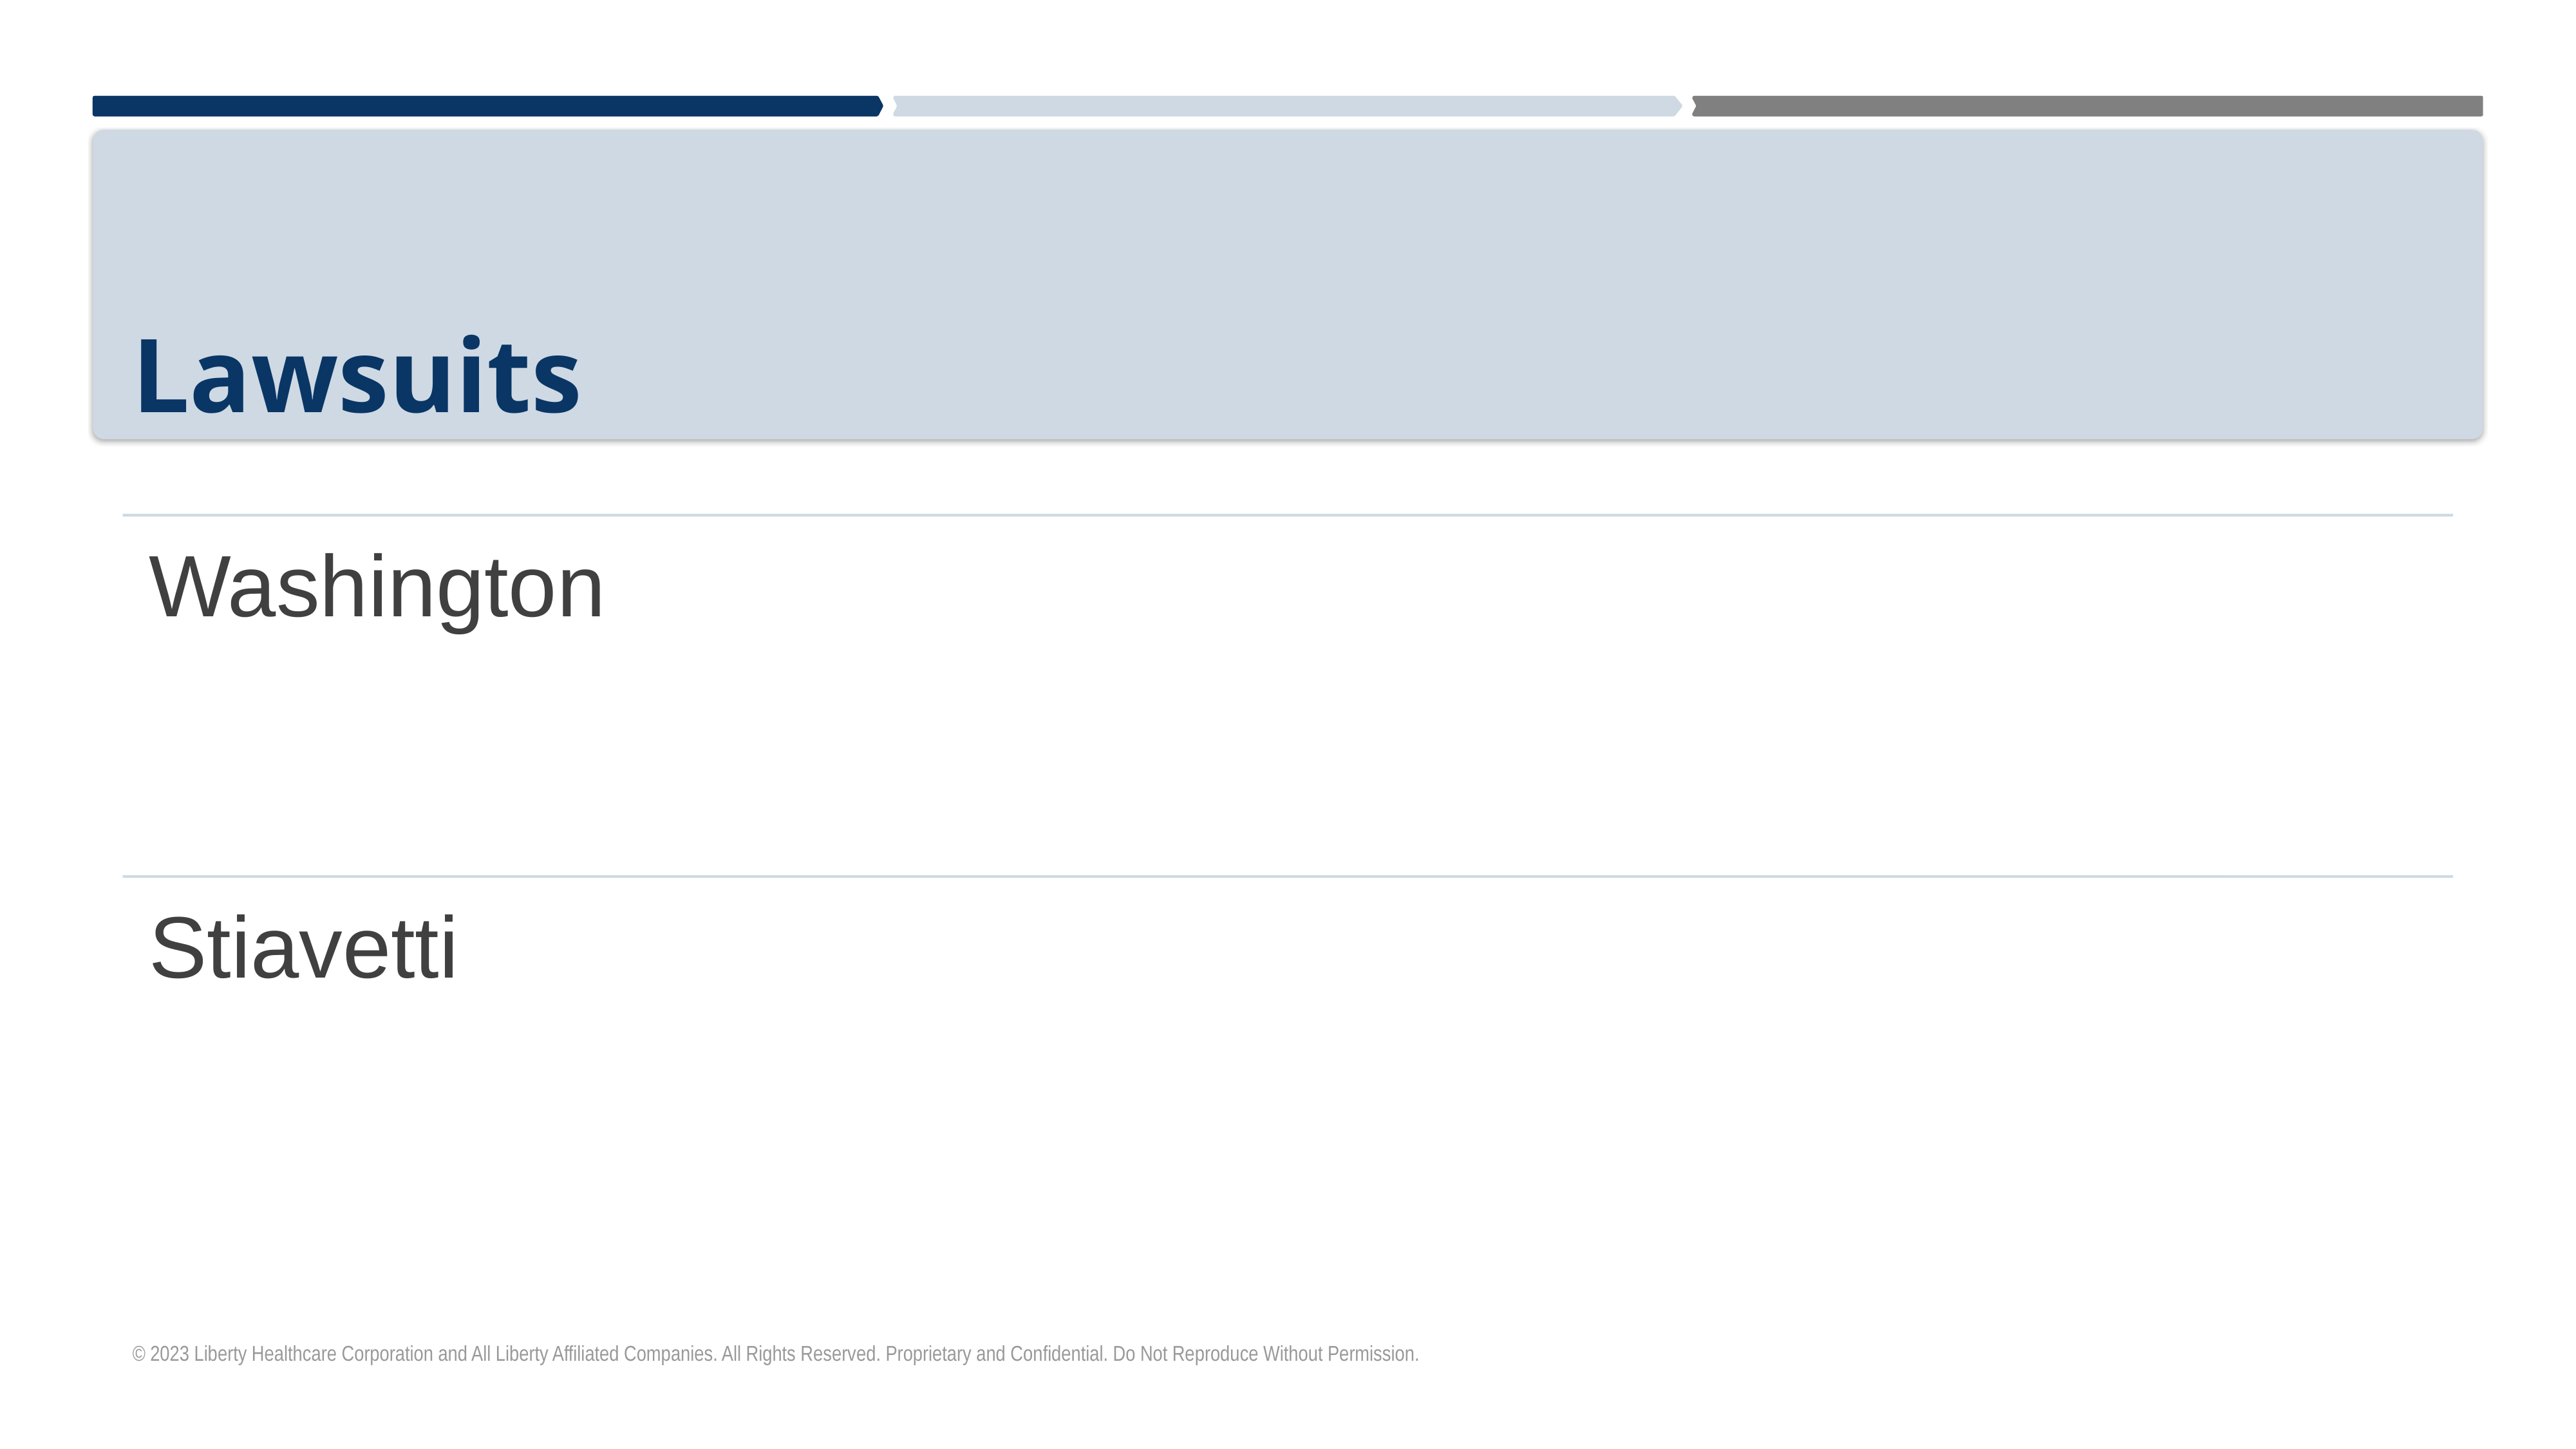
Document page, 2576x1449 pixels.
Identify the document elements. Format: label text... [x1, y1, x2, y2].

footer © 2023 Liberty Healthcare Corporation and All Liberty Affiliated Companies. All Rights Reserved. Proprietary and Confidential. Do Not Reproduce Without Permission. [122, 1314, 1584, 1391]
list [122, 515, 2453, 1238]
title Lawsuits [122, 148, 2453, 440]
